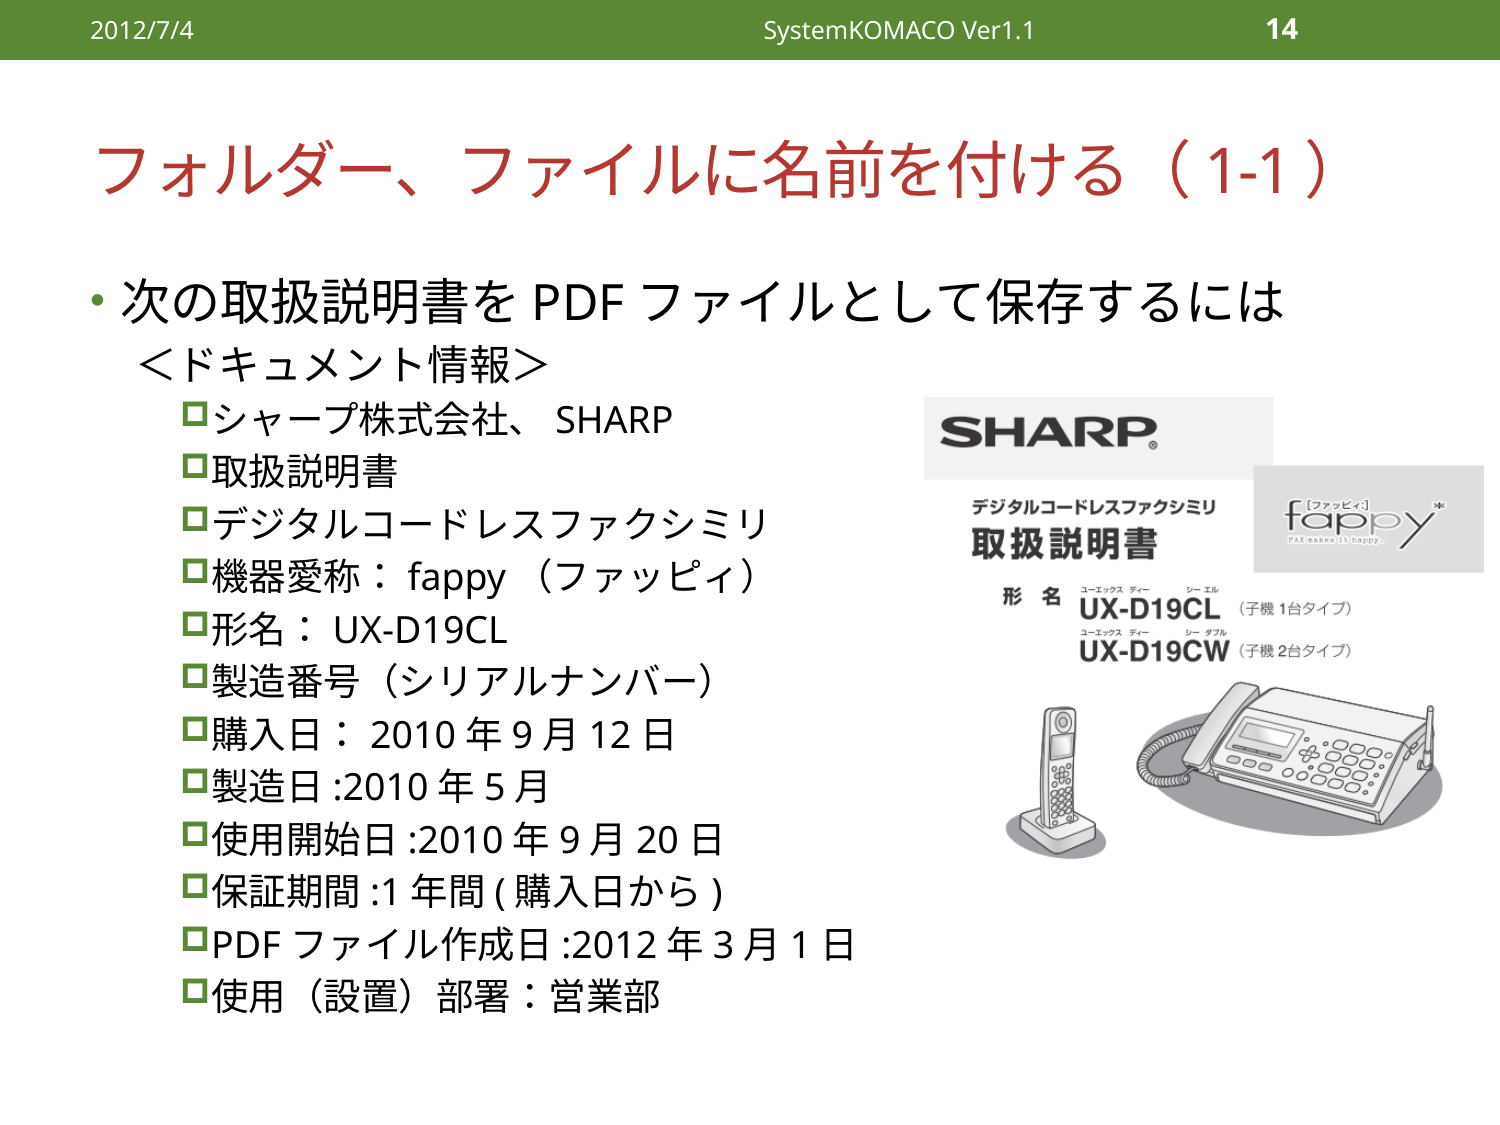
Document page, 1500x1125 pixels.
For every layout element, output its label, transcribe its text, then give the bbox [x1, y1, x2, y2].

slide_number 14 [1250, 3, 1425, 57]
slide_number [75, 3, 550, 57]
list 次の取扱説明書をPDFファイルとして保存するには ＜ドキュメント情報＞ シャープ株式会社、SHARP 取扱説明書 デジタルコードレスファクシミリ 機器愛称：fappy（ファッピィ） 形名：UX-D19CL 製造番号（シリアルナンバー） 購入日：2010年9月12日 製造日:2010年5月 使用開始日:2010年9月20日 保証期間:1年間(購入日から) PDFファイル作成日:2012年3月1日 使用（設置）部署：営業部 [75, 262, 1425, 1063]
footer SystemKOMACO Ver1.1 [562, 3, 1238, 57]
title フォルダー、ファイルに名前を付ける（1-1） [75, 87, 1425, 250]
picture [924, 396, 1485, 869]
